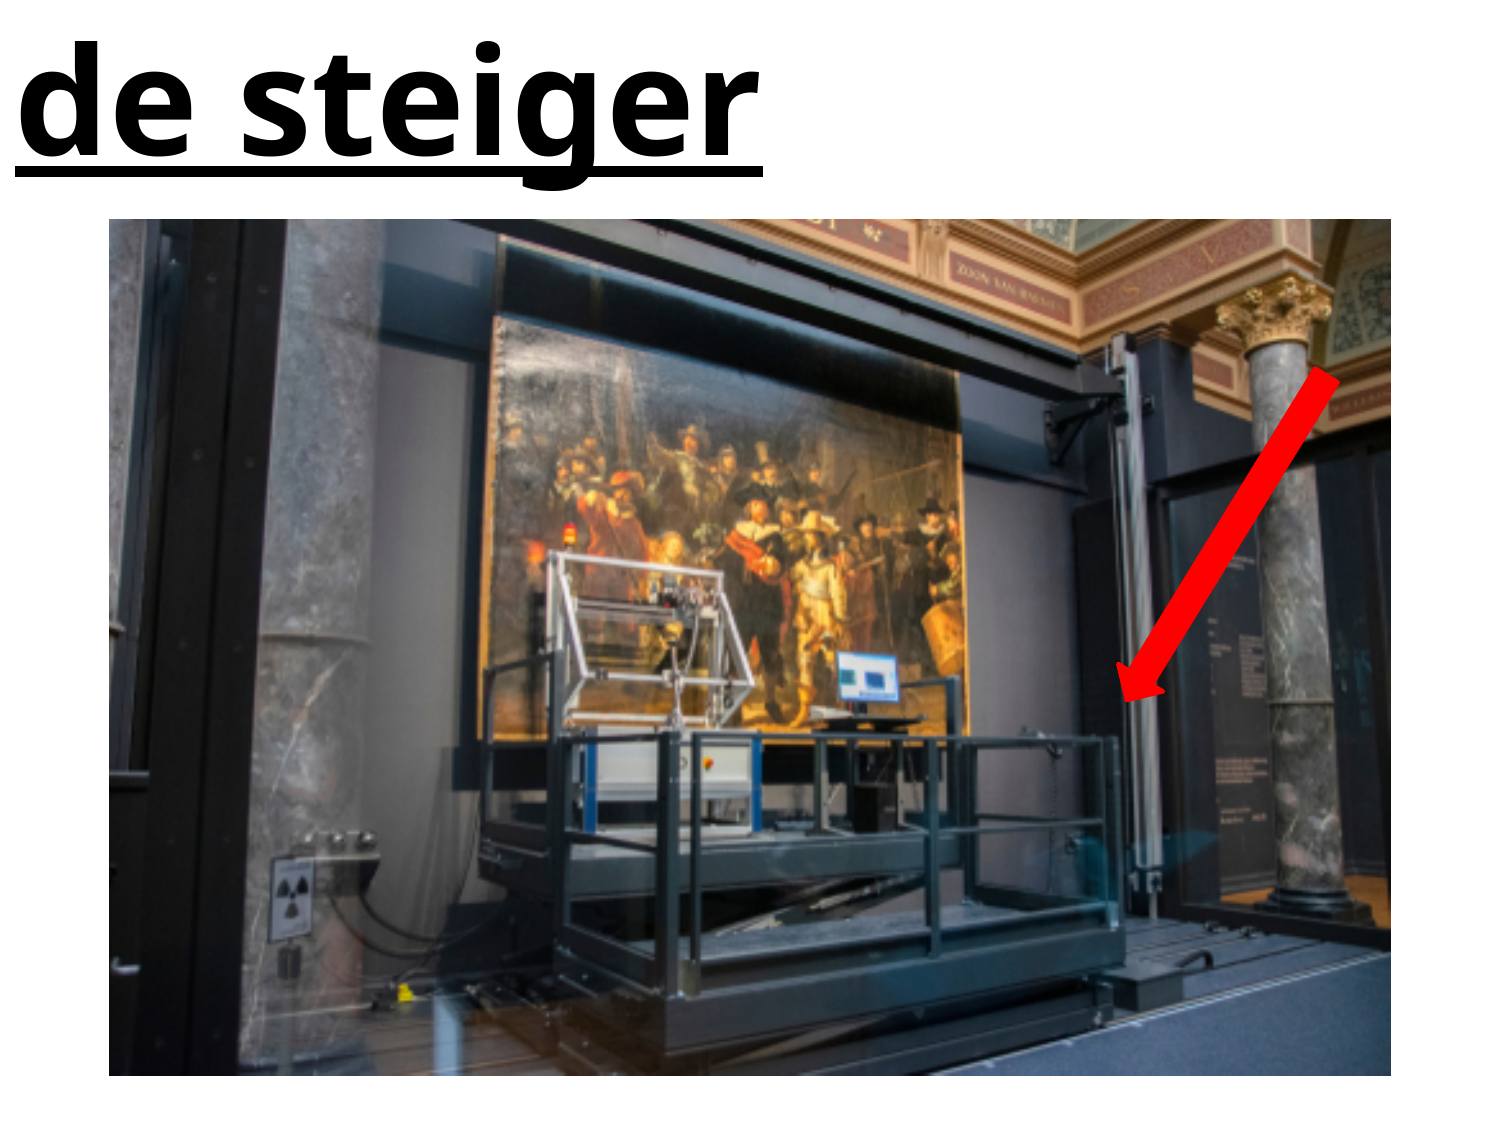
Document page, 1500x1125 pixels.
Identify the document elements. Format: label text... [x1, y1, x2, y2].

picture [109, 219, 1391, 1076]
text_box de steiger [0, 0, 1500, 193]
